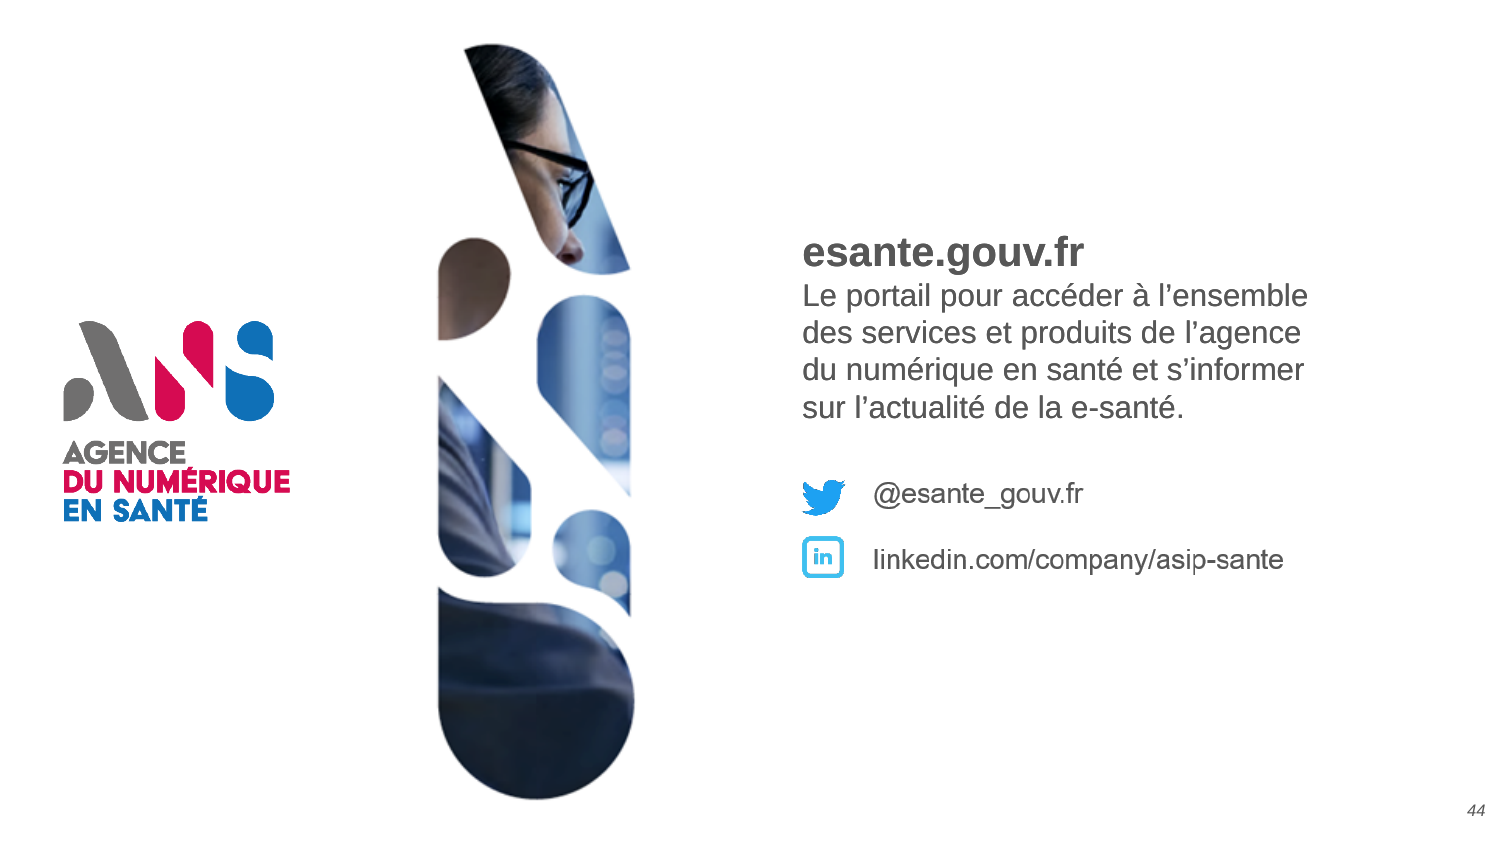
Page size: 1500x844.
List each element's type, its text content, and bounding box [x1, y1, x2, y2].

picture [802, 536, 844, 578]
picture [62, 321, 290, 522]
picture [788, 462, 858, 532]
picture [420, 36, 644, 808]
slide_number 44 [1452, 798, 1500, 821]
picture [862, 470, 1294, 589]
